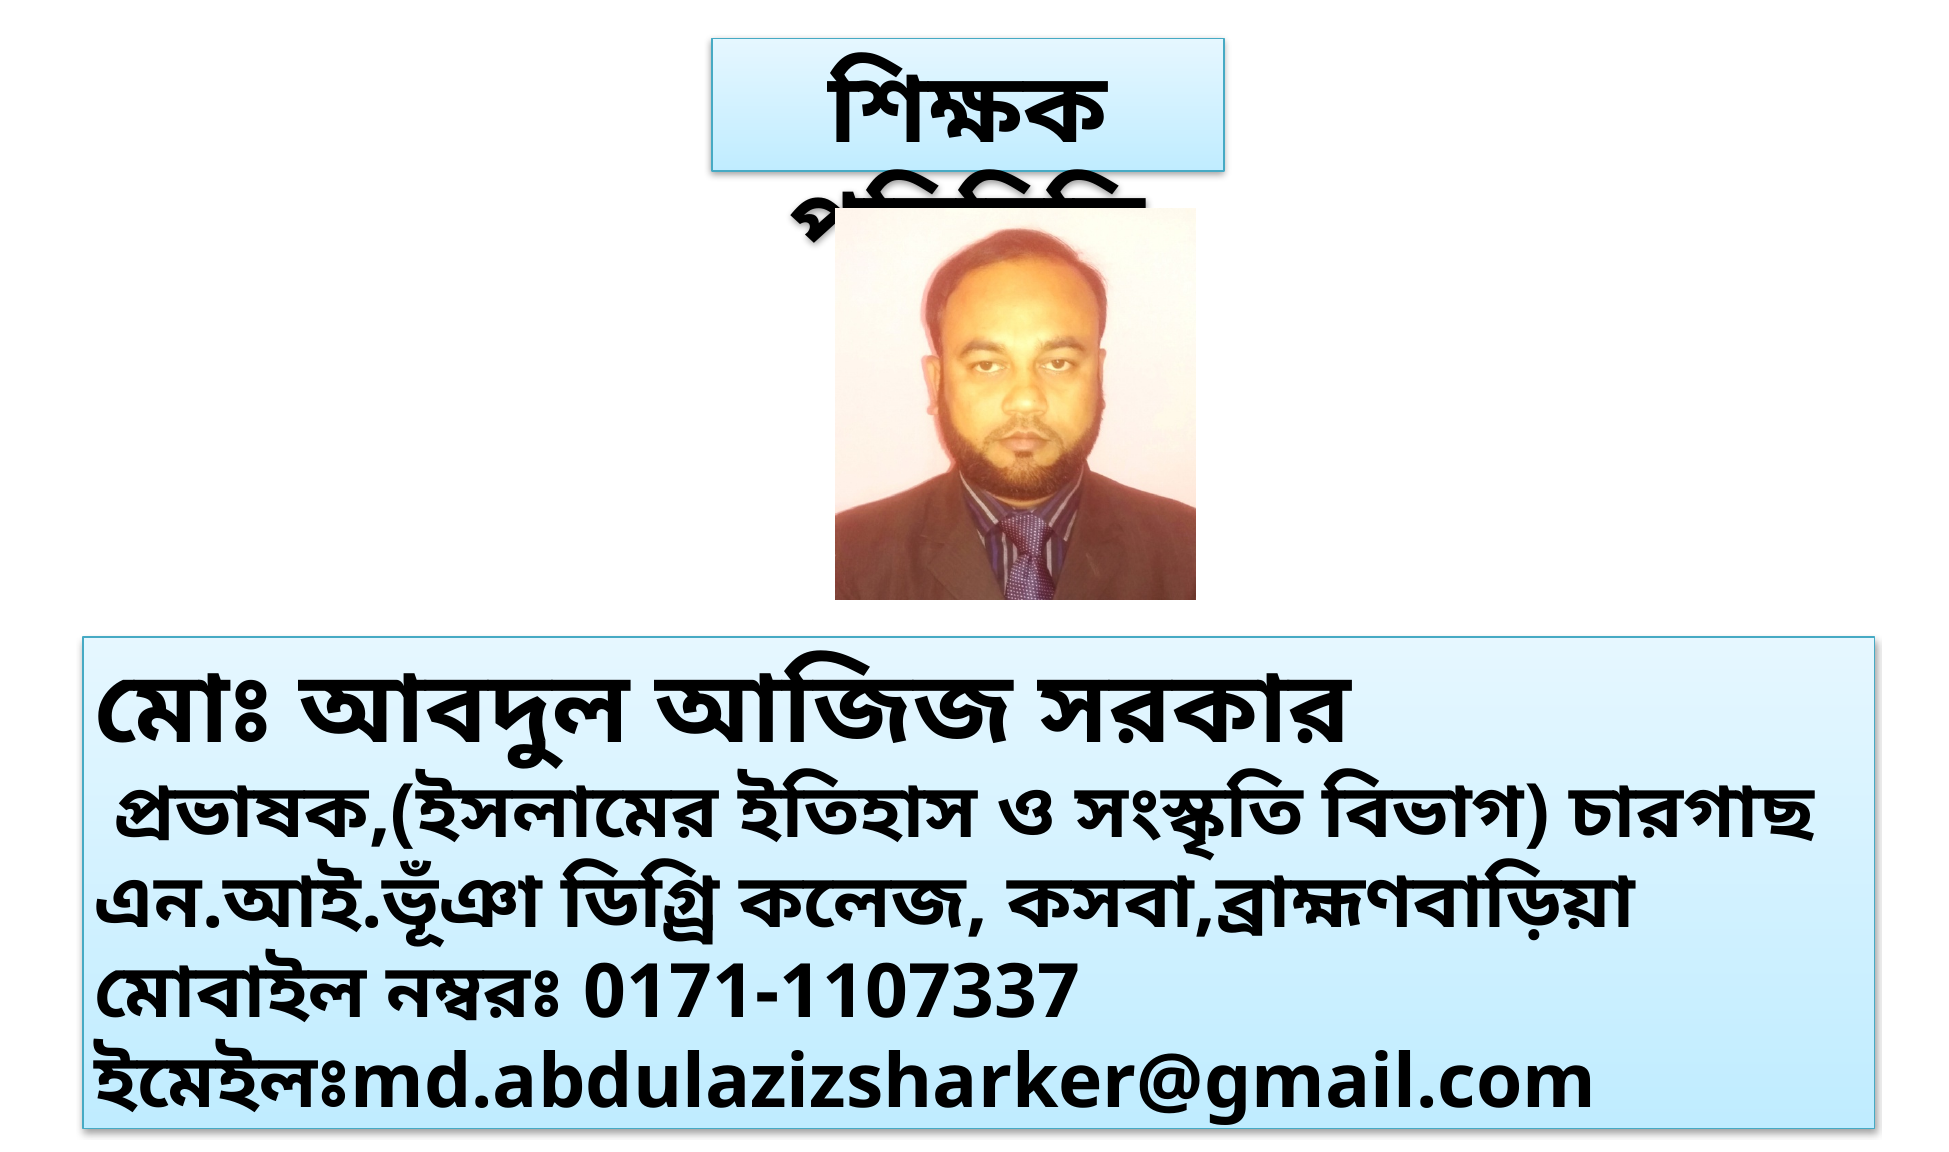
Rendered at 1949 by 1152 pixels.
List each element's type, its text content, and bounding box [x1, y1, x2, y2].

text_box মোঃ আবদুল আজিজ সরকার প্রভাষক,(ইসলামের ইতিহাস ও সংস্কৃতি বিভাগ) চারগাছ এন.আই.ভূঁঞা ডিগ্র্রি কলেজ, কসবা,ব্রাহ্মণবাড়িয়া মোবাইল নম্বরঃ 0171-1107337 ইমেইলঃmd.abdulazizsharker@gmail.com [82, 636, 1875, 1129]
text_box শিক্ষক পরিচিতি [711, 38, 1225, 172]
picture [834, 208, 1196, 600]
